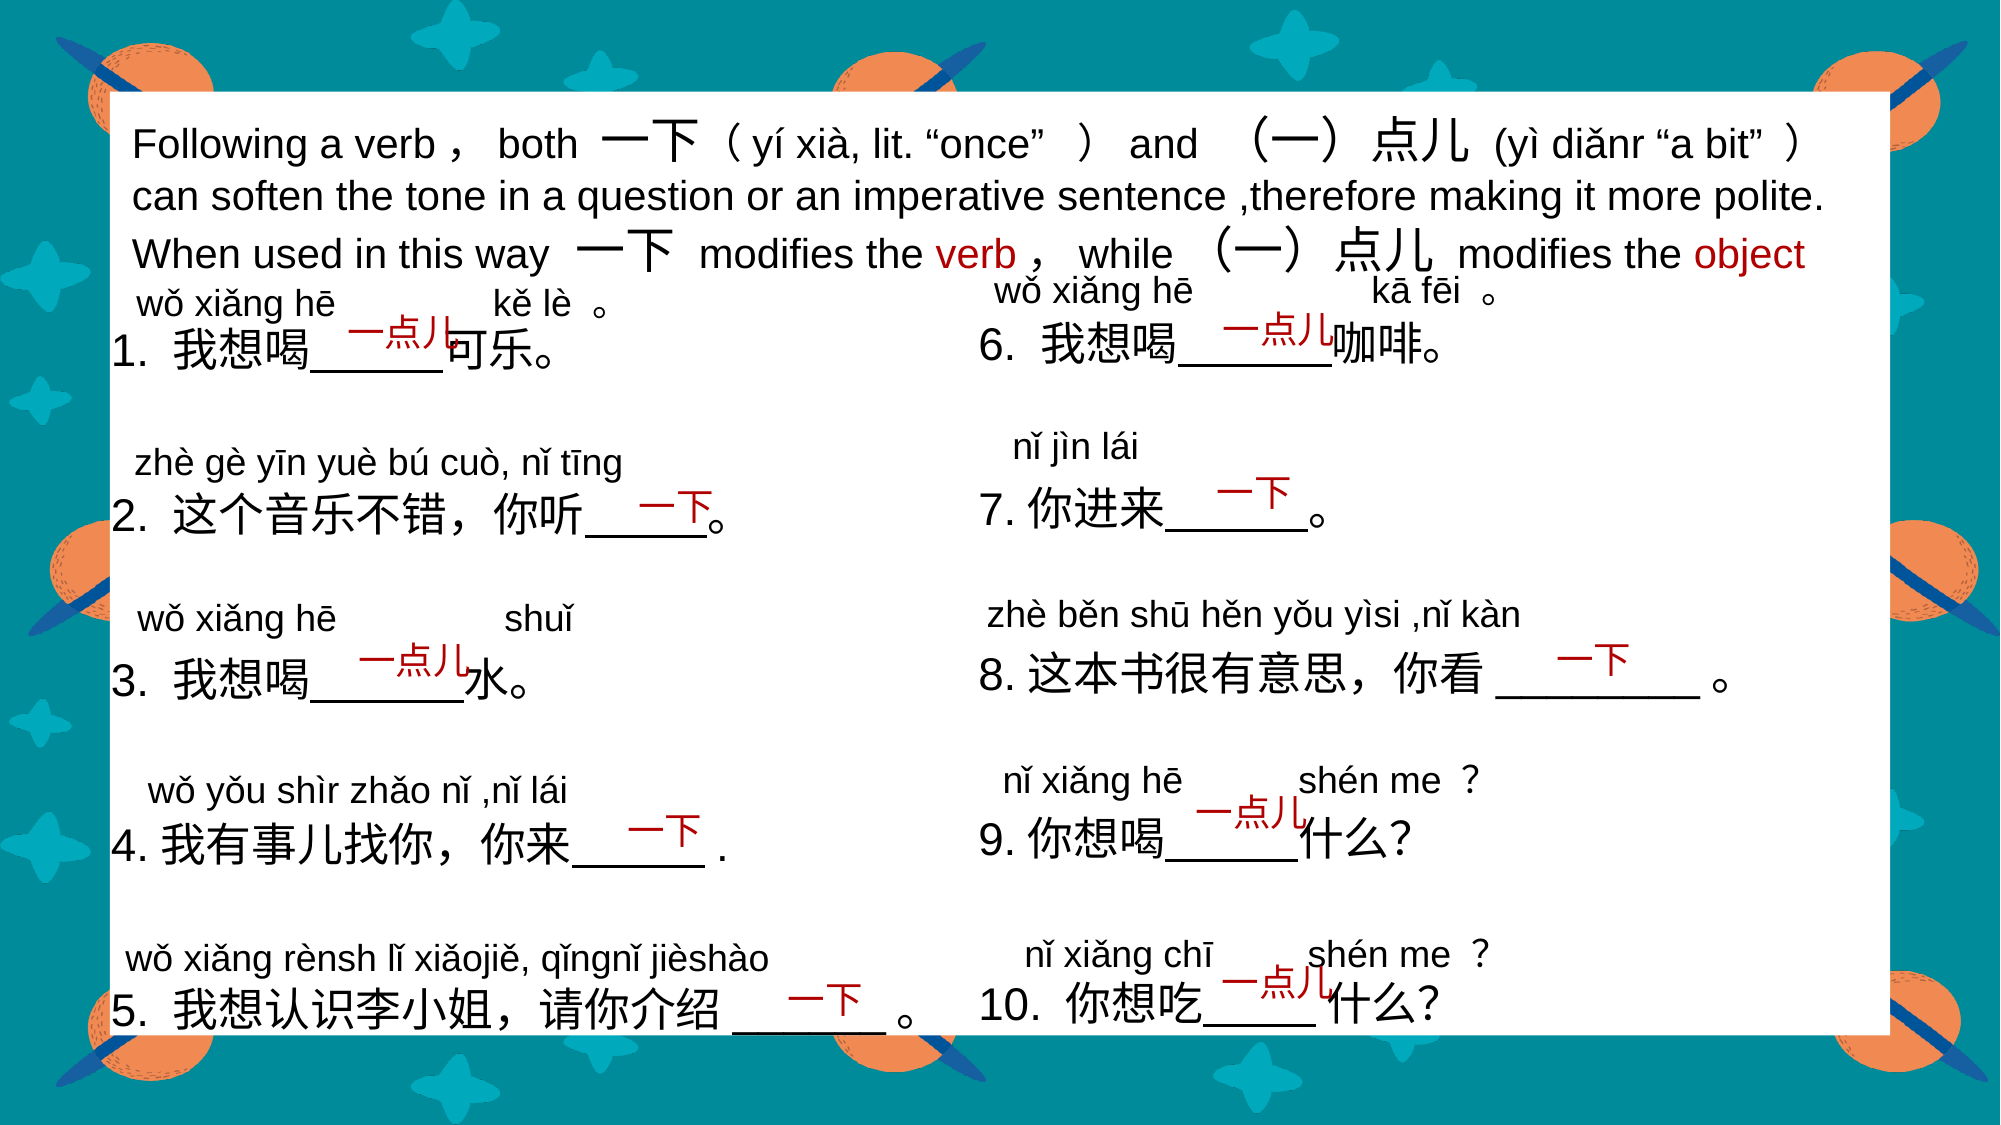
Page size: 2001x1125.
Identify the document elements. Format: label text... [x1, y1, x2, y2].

text_box 一下 [624, 475, 729, 536]
text_box 一下 [1541, 628, 1646, 689]
text_box 1. 我想喝 可乐。 2. 这个音乐不错，你听 。 3. 我想喝 水。 4.我有事儿找你，你来 . 5. 我想认识李小姐，请你介绍______。 [96, 313, 958, 1098]
text_box nǐ jìn lái [986, 414, 1165, 475]
picture [0, 0, 2000, 1125]
text_box 6. 我想喝 咖啡。 7.你进来 。 8.这本书很有意思，你看________。 9.你想喝 什么？ 10. 你想吃 什么？ [963, 252, 1964, 1092]
text_box 一点儿 [332, 301, 475, 362]
text_box wǒ xiǎng hē kā fēi 。 [979, 259, 1534, 319]
text_box wǒ xiǎng rènsh lǐ xiǎojiě, qǐngnǐ jièshào [110, 926, 795, 987]
text_box 一下 [772, 968, 878, 1029]
text_box 一点儿 [1180, 781, 1324, 842]
text_box zhè gè yīn yuè bú cuò, nǐ tīng [119, 431, 649, 491]
text_box nǐ xiǎng chī shén me ？ [1009, 922, 1524, 983]
text_box wǒ xiǎng hē shuǐ [122, 586, 599, 647]
text_box nǐ xiǎng hē shén me ？ [987, 748, 1514, 809]
text_box zhè běn shū hěn yǒu yìsi ,nǐ kàn [971, 582, 1547, 643]
text_box wǒ xiǎng hē kě lè 。 [111, 271, 645, 331]
text_box 一点儿 [1207, 951, 1350, 1011]
text_box 一下 [1202, 461, 1307, 521]
text_box Following a verb，both 一下（yí xià, lit. “once” ）and （一）点儿 (yì diǎnr “a bit” ）can soften the tone in a question or an imperative sentence ,therefore making it more polite. When used in this way 一下 modifies the verb，while（一）点儿 modifies the object [117, 101, 1852, 286]
text_box wǒ yǒu shìr zhǎo nǐ ,nǐ lái [122, 758, 594, 819]
text_box 一点儿 [343, 629, 486, 690]
text_box 一点儿 [1207, 298, 1351, 359]
text_box 一下 [612, 799, 717, 860]
